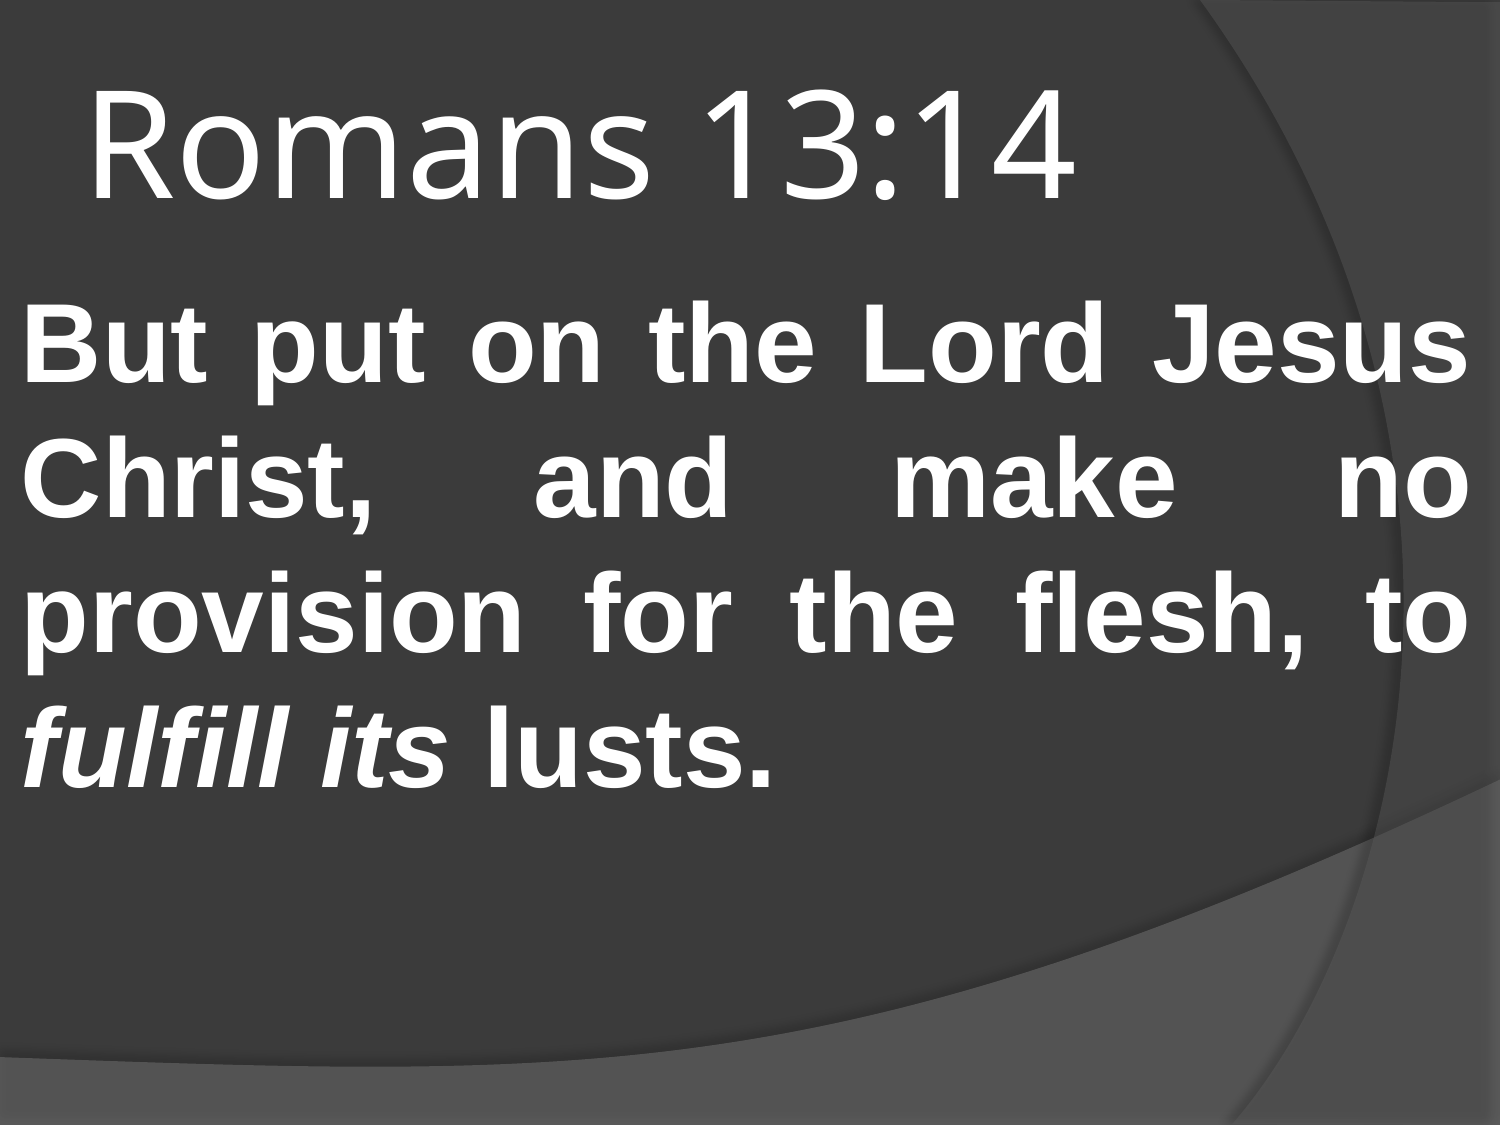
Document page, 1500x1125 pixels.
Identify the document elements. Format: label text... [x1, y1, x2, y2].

title Romans 13:14 [75, 45, 1300, 233]
list But put on the Lord Jesus Christ, and make no provision for the flesh, to fulfill its lusts. [0, 262, 1488, 1125]
